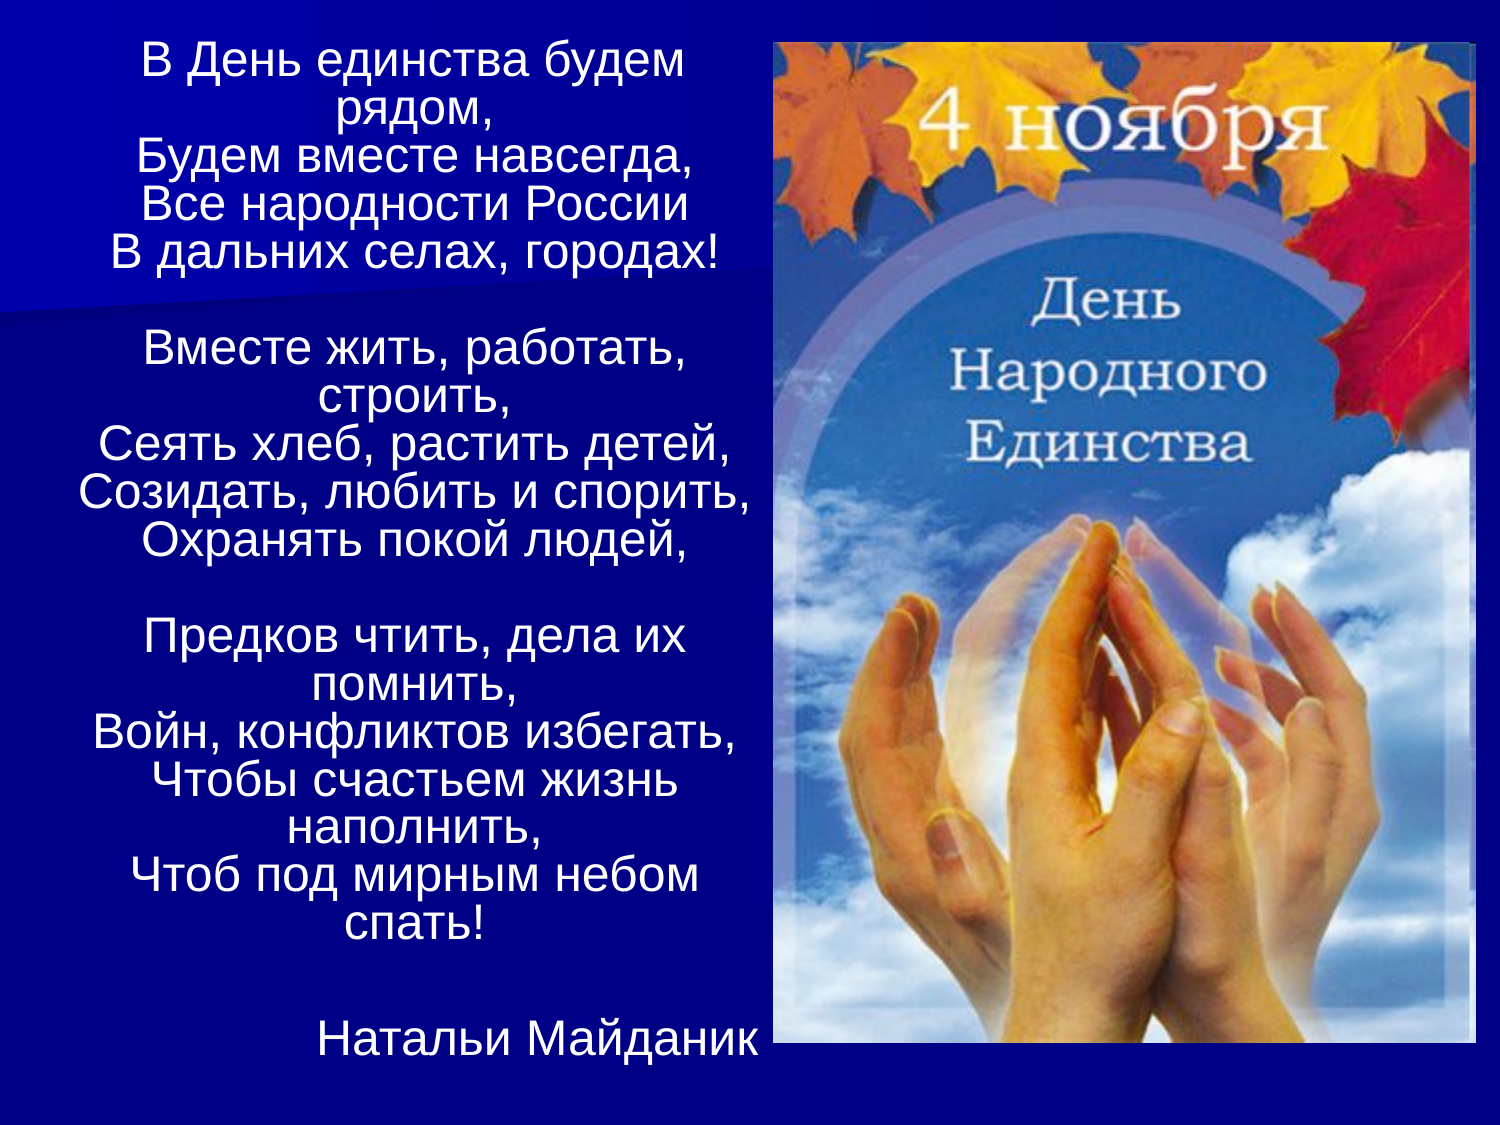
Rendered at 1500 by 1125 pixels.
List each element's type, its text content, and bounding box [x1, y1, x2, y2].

picture [773, 42, 1476, 1043]
list В День единства будем рядом, Будем вместе навсегда, Все народности России В дальних селах, городах! Вместе жить, работать, строить, Сеять хлеб, растить детей, Созидать, любить и спорить, Охранять покой людей, Предков чтить, дела их помнить, Войн, конфликтов избегать, Чтобы счастьем жизнь наполнить, Чтоб под мирным небом спать! Натальи Майданик [0, 30, 774, 856]
